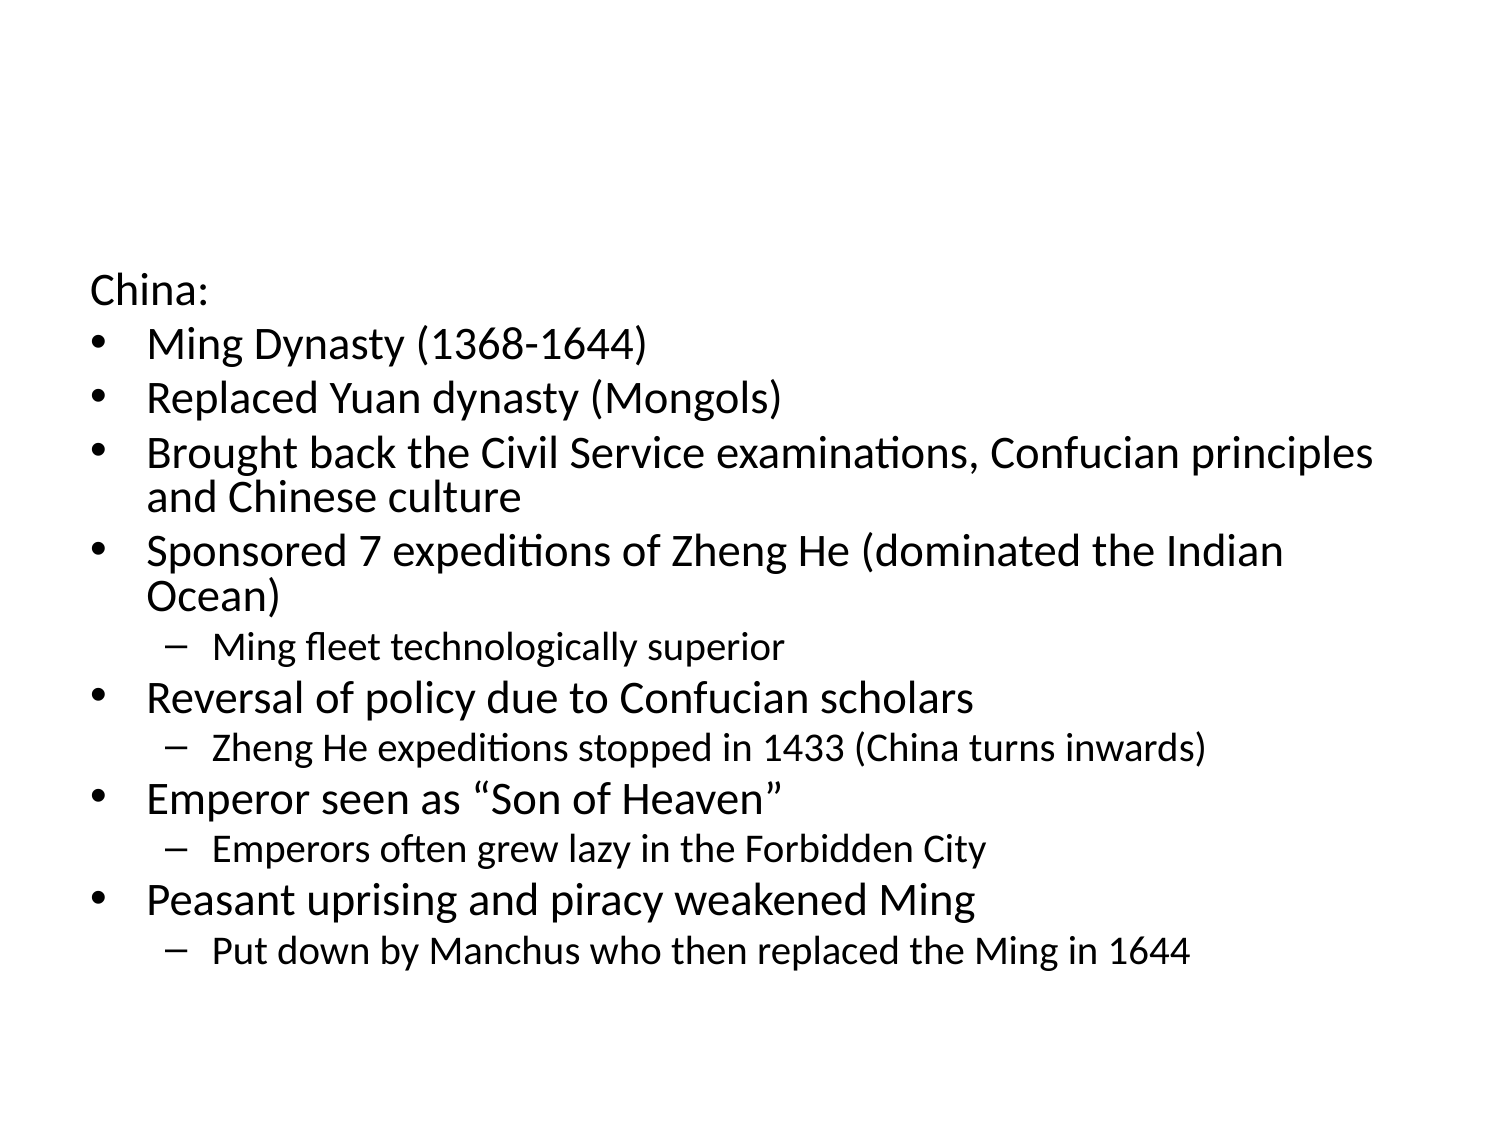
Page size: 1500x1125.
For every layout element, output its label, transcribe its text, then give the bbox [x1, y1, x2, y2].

list China: Ming Dynasty (1368-1644) Replaced Yuan dynasty (Mongols) Brought back the Civil Service examinations, Confucian principles and Chinese culture Sponsored 7 expeditions of Zheng He (dominated the Indian Ocean) Ming fleet technologically superior Reversal of policy due to Confucian scholars Zheng He expeditions stopped in 1433 (China turns inwards) Emperor seen as “Son of Heaven” Emperors often grew lazy in the Forbidden City Peasant uprising and piracy weakened Ming Put down by Manchus who then replaced the Ming in 1644 [75, 262, 1425, 1005]
